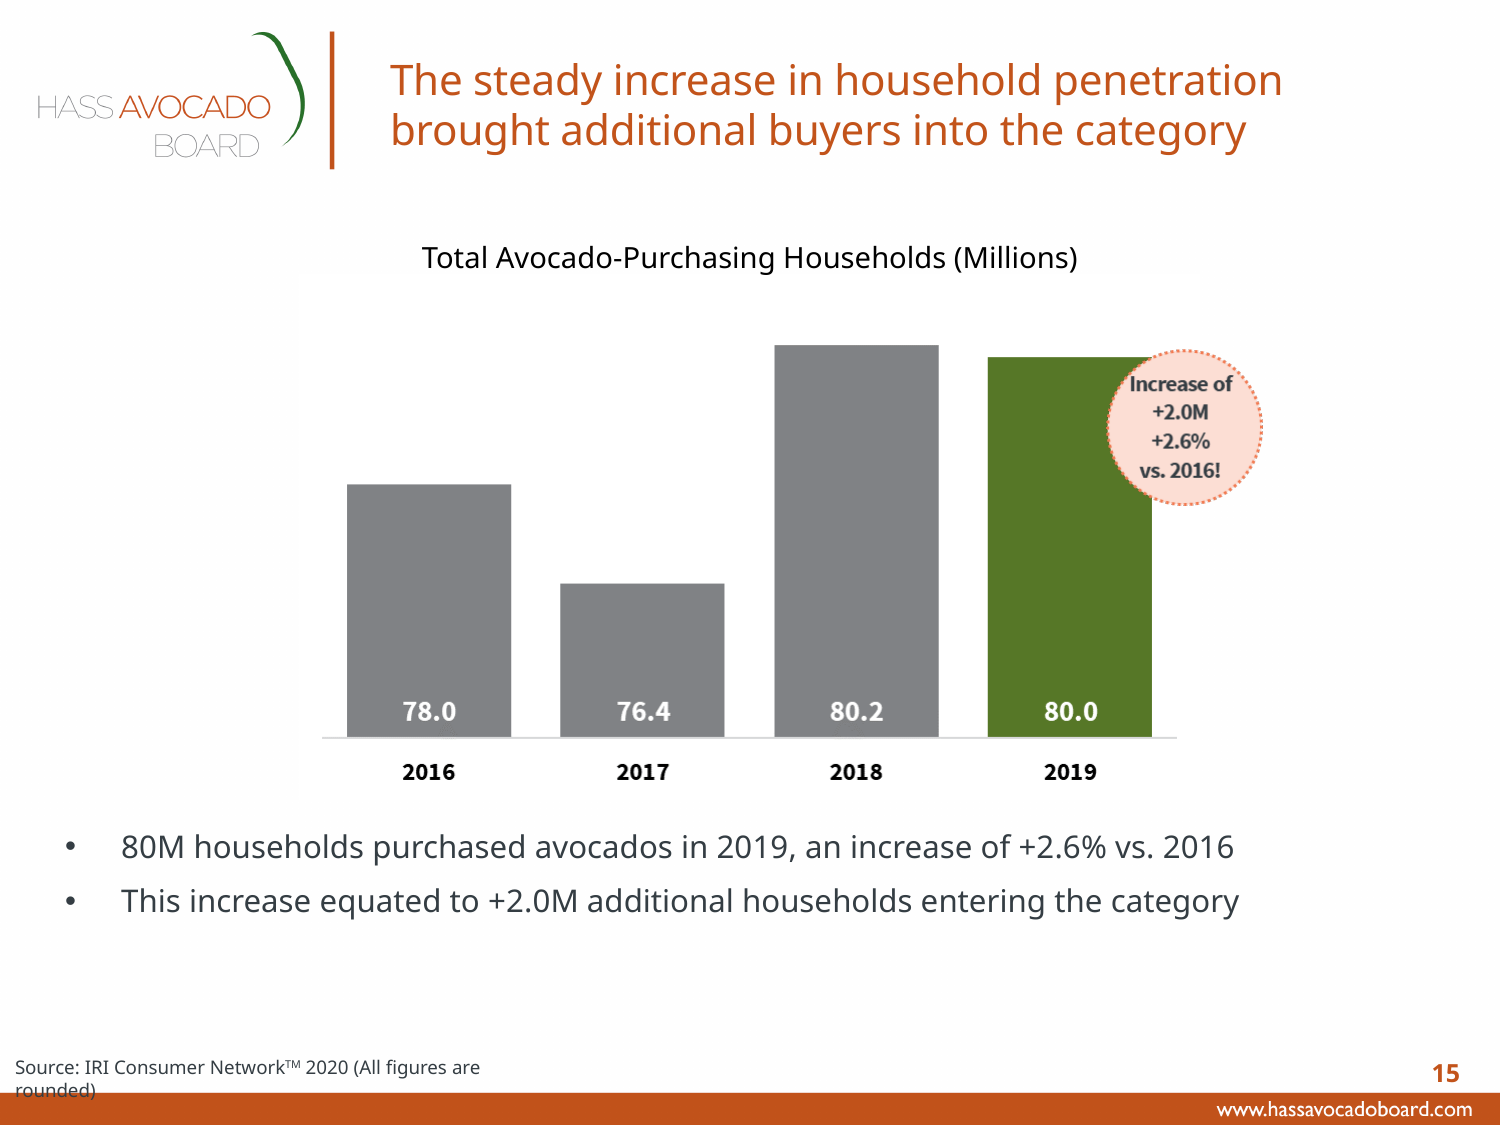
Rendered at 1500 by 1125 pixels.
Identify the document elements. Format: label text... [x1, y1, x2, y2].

list 80M households purchased avocados in 2019, an increase of +2.6% vs. 2016 This increase equated to +2.0M additional households entering the category [50, 820, 1500, 1030]
text_box Source: IRI Consumer NetworkTM 2020 (All figures are rounded) [0, 1062, 538, 1094]
title The steady increase in household penetration brought additional buyers into the category [375, 45, 1425, 163]
text_box Total Avocado-Purchasing Households (Millions) [390, 231, 1110, 273]
picture [0, 0, 1500, 1125]
slide_number 15 [1400, 1050, 1475, 1088]
